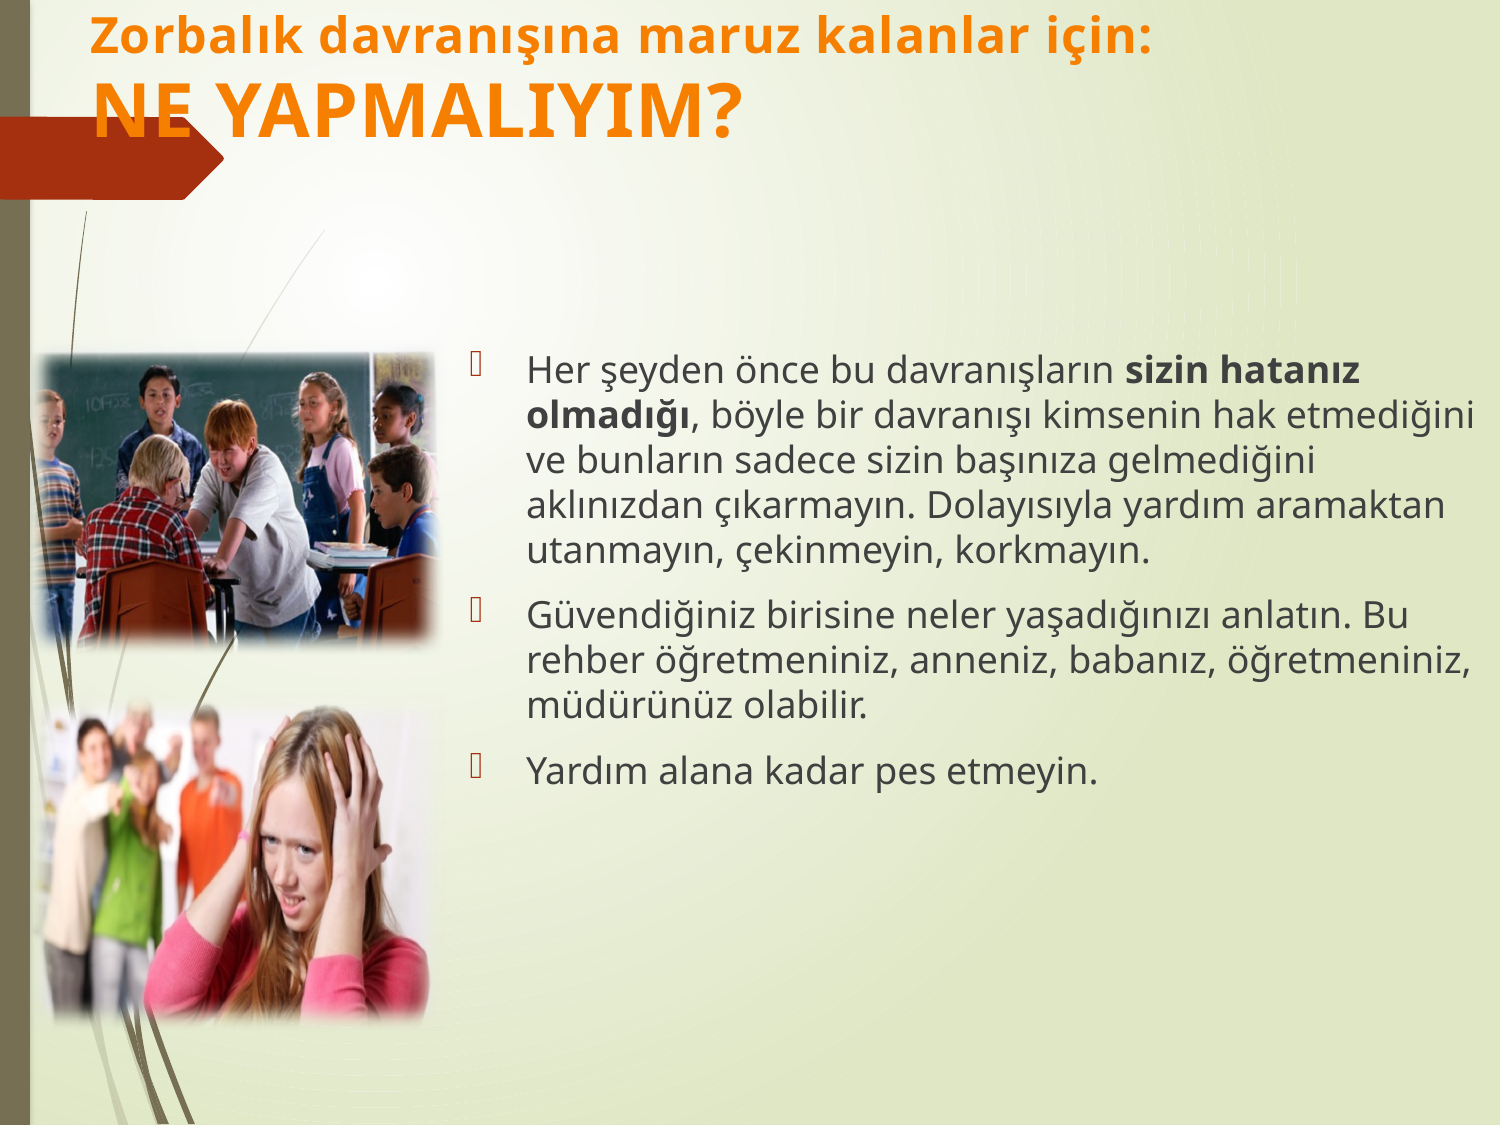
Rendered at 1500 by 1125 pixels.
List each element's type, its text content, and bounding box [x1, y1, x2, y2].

list Her şeyden önce bu davranışların sizin hatanız olmadığı, böyle bir davranışı kimsenin hak etmediğini ve bunların sadece sizin başınıza gelmediğini aklınızdan çıkarmayın. Dolayısıyla yardım aramaktan utanmayın, çekinmeyin, korkmayın. Güvendiğiniz birisine neler yaşadığınızı anlatın. Bu rehber öğretmeniniz, anneniz, babanız, öğretmeniniz, müdürünüz olabilir. Yardım alana kadar pes etmeyin. [454, 338, 1495, 1118]
picture [26, 692, 446, 1031]
picture [26, 337, 446, 658]
title Zorbalık davranışına maruz kalanlar için: NE YAPMALIYIM? [75, 0, 1425, 201]
